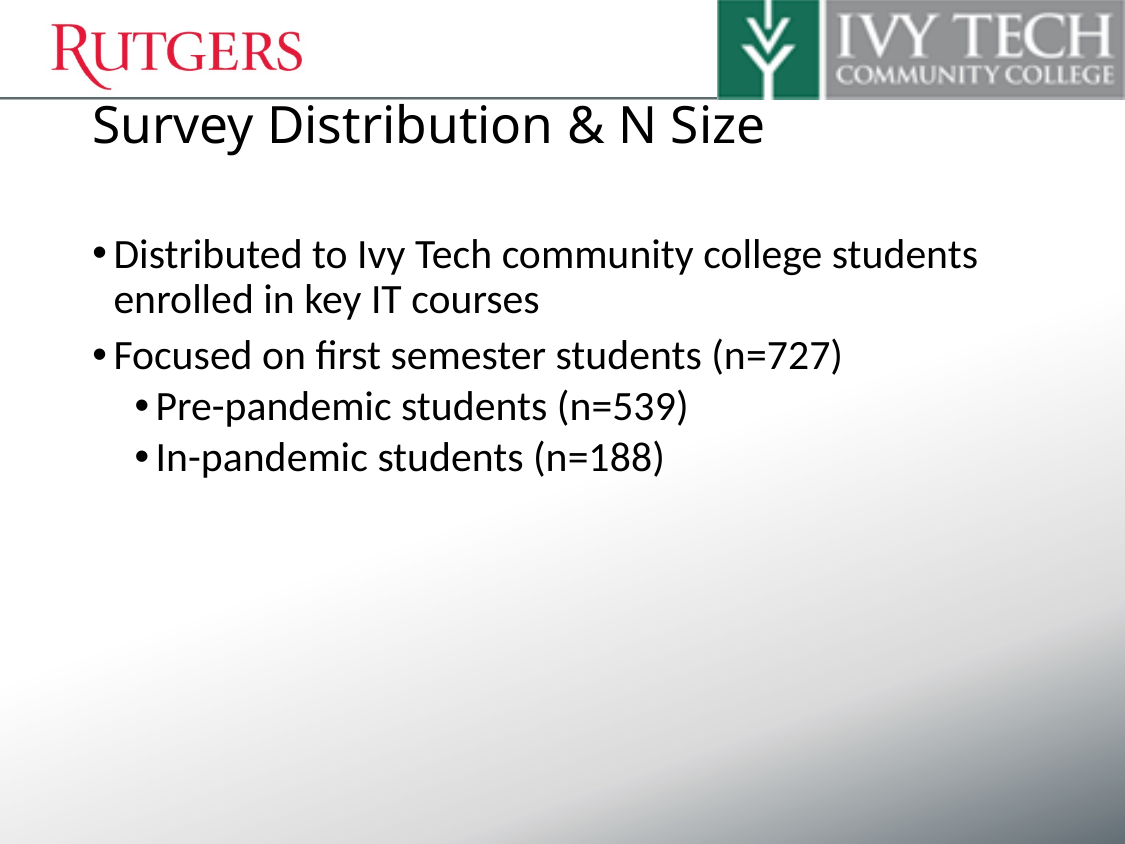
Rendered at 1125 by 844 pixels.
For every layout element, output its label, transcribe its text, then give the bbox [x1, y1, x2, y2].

picture [0, 0, 1125, 844]
title Survey Distribution & N Size [77, 44, 1048, 208]
list Distributed to Ivy Tech community college students enrolled in key IT courses Focused on first semester students (n=727) Pre-pandemic students (n=539) In-pandemic students (n=188) [77, 224, 1048, 760]
